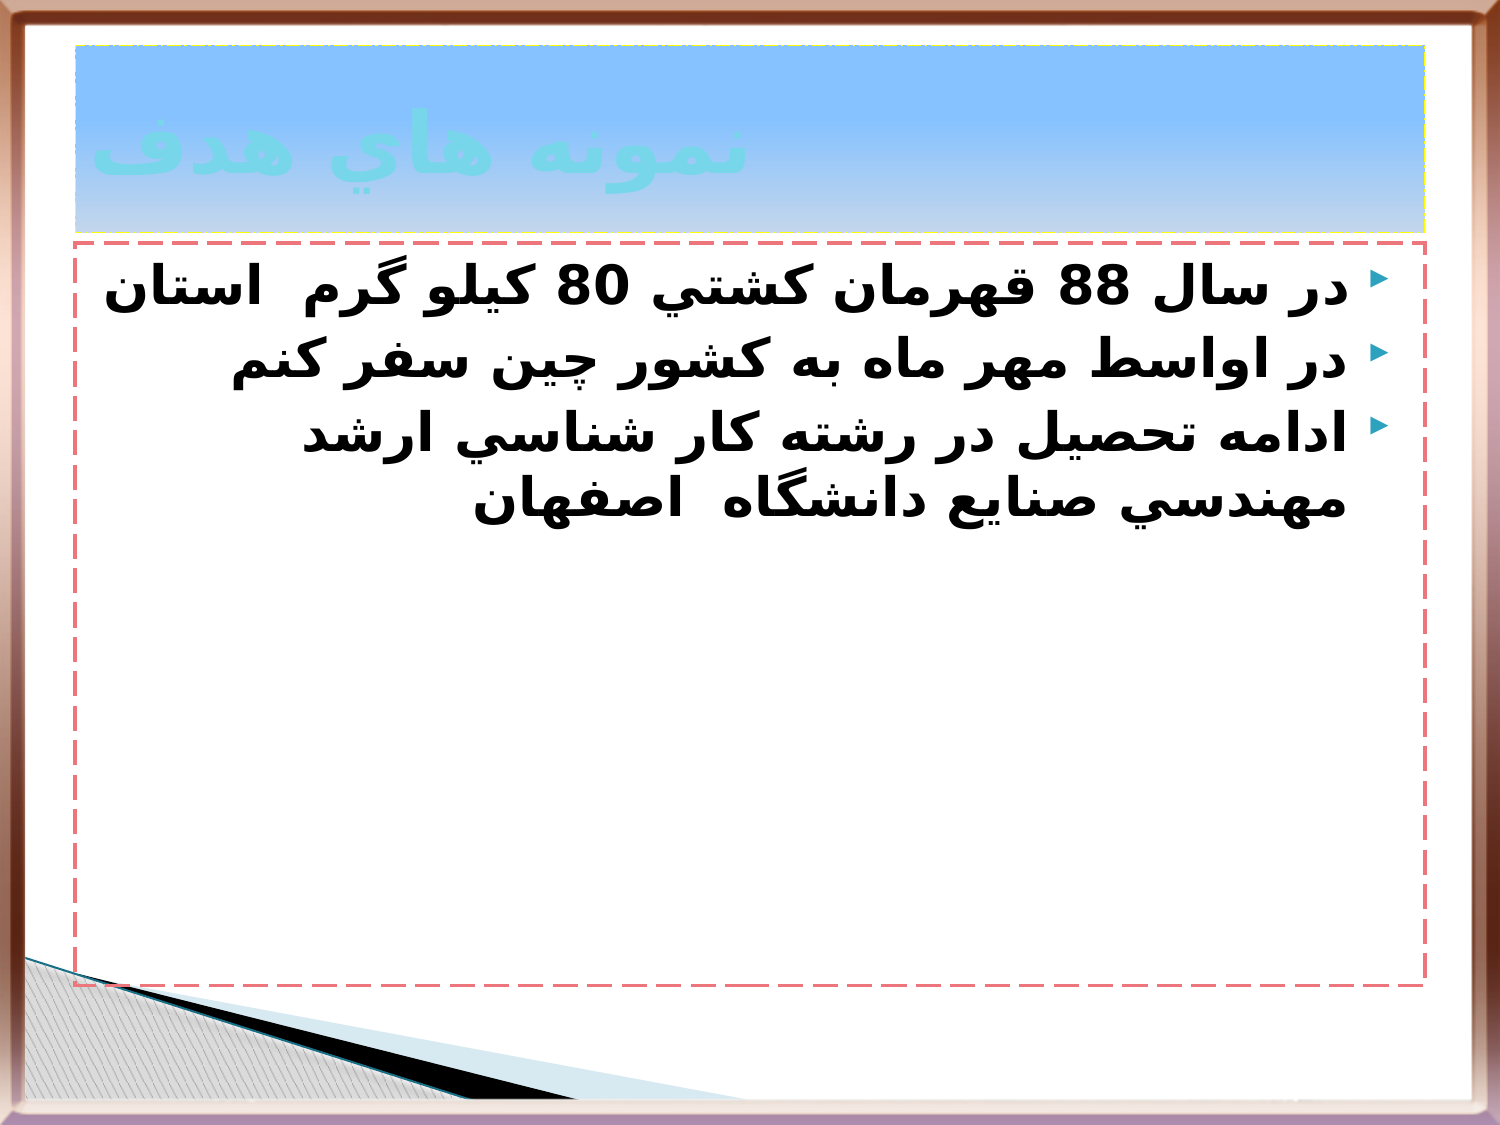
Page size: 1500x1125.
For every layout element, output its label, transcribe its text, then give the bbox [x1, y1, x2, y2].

list در سال 88 قهرمان كشتي 80 كيلو گرم استان در اواسط مهر ماه به كشور چين سفر كنم ادامه تحصيل در رشته كار شناسي ارشد مهندسي صنايع دانشگاه اصفهان [75, 243, 1425, 986]
title نمونه هاي هدف [75, 45, 1425, 233]
picture [0, 0, 1500, 1125]
